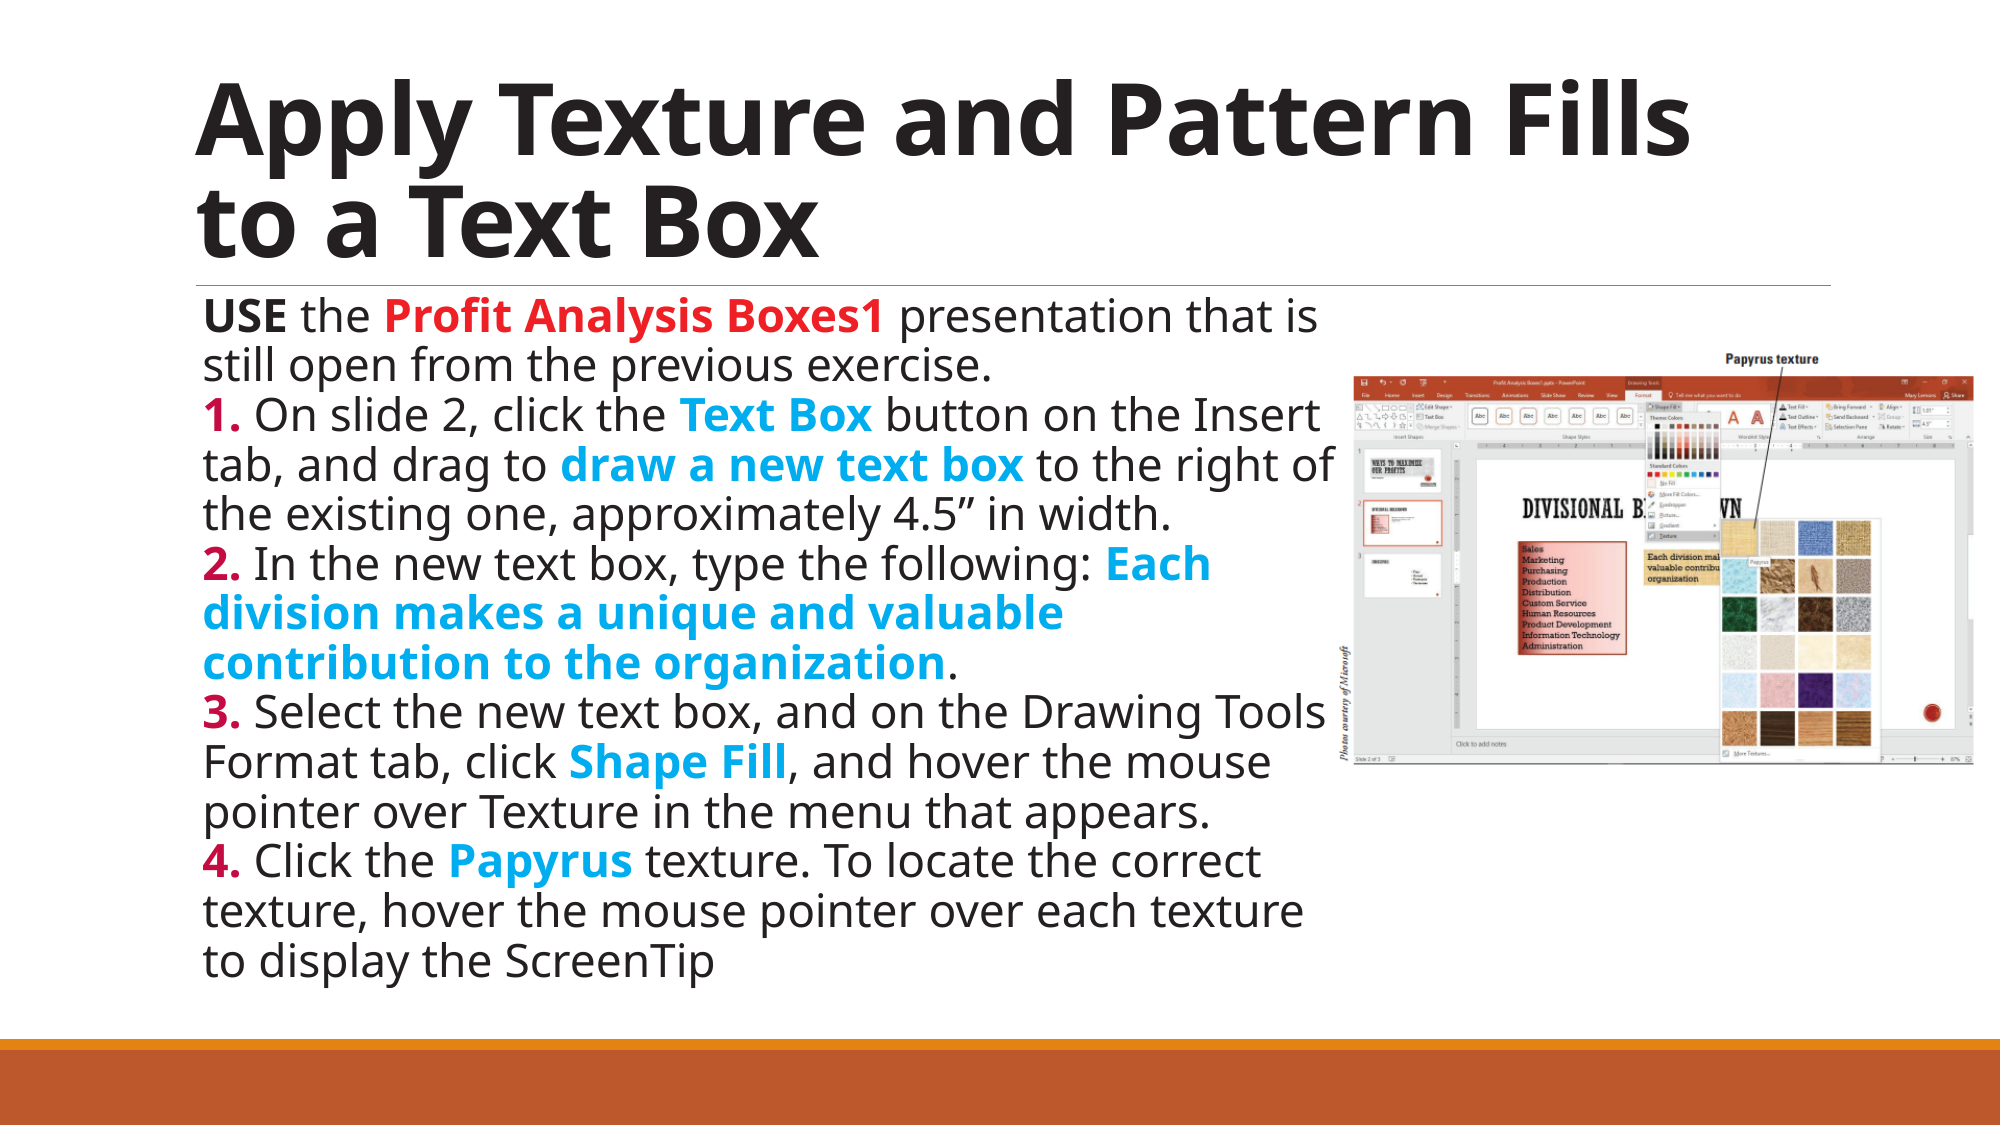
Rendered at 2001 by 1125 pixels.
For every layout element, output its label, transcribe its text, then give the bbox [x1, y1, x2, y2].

picture [1335, 346, 1985, 779]
list USE the Profit Analysis Boxes1 presentation that is still open from the previous exercise. 1. On slide 2, click the Text Box button on the Insert tab, and drag to draw a new text box to the right of the existing one, approximately 4.5” in width. 2. In the new text box, type the following: Each division makes a unique and valuable contribution to the organization. 3. Select the new text box, and on the Drawing Tools Format tab, click Shape Fill, and hover the mouse pointer over Texture in the menu that appears. 4. Click the Papyrus texture. To locate the correct texture, hover the mouse pointer over each texture to display the ScreenTip [188, 285, 1337, 1078]
title Apply Texture and Pattern Fills to a Text Box [180, 47, 1830, 285]
